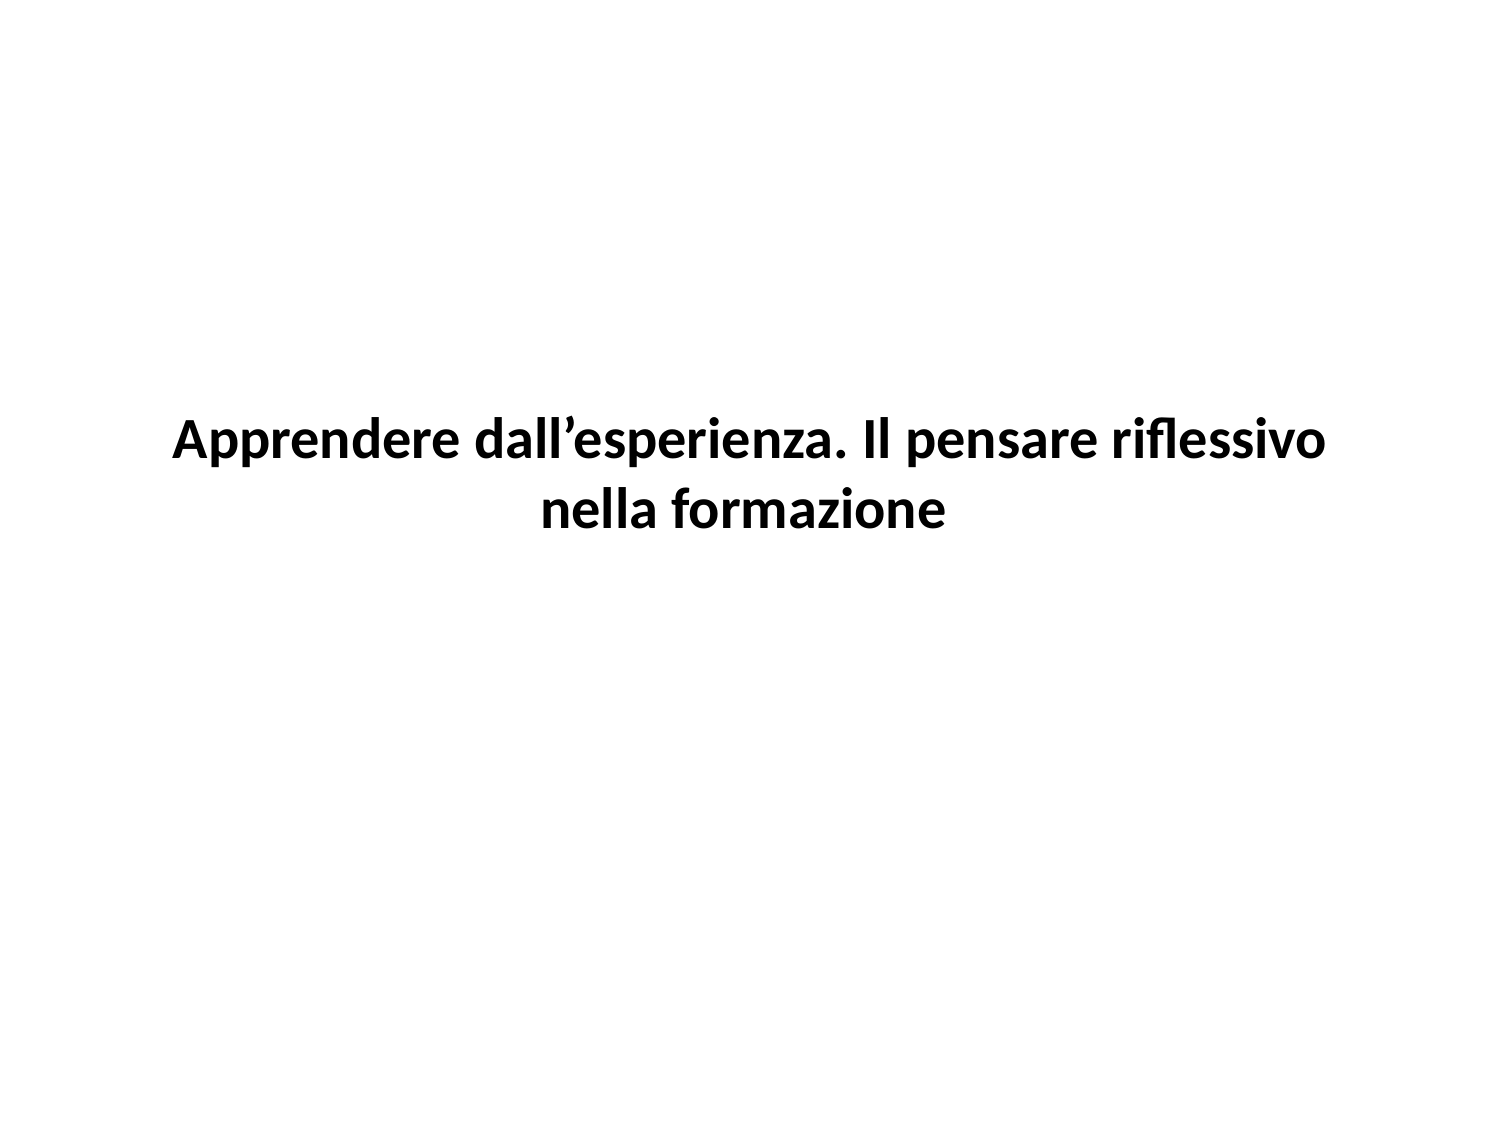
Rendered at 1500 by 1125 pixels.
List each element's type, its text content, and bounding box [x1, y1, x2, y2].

title Apprendere dall’esperienza. Il pensare riflessivo nella formazione [112, 349, 1388, 591]
